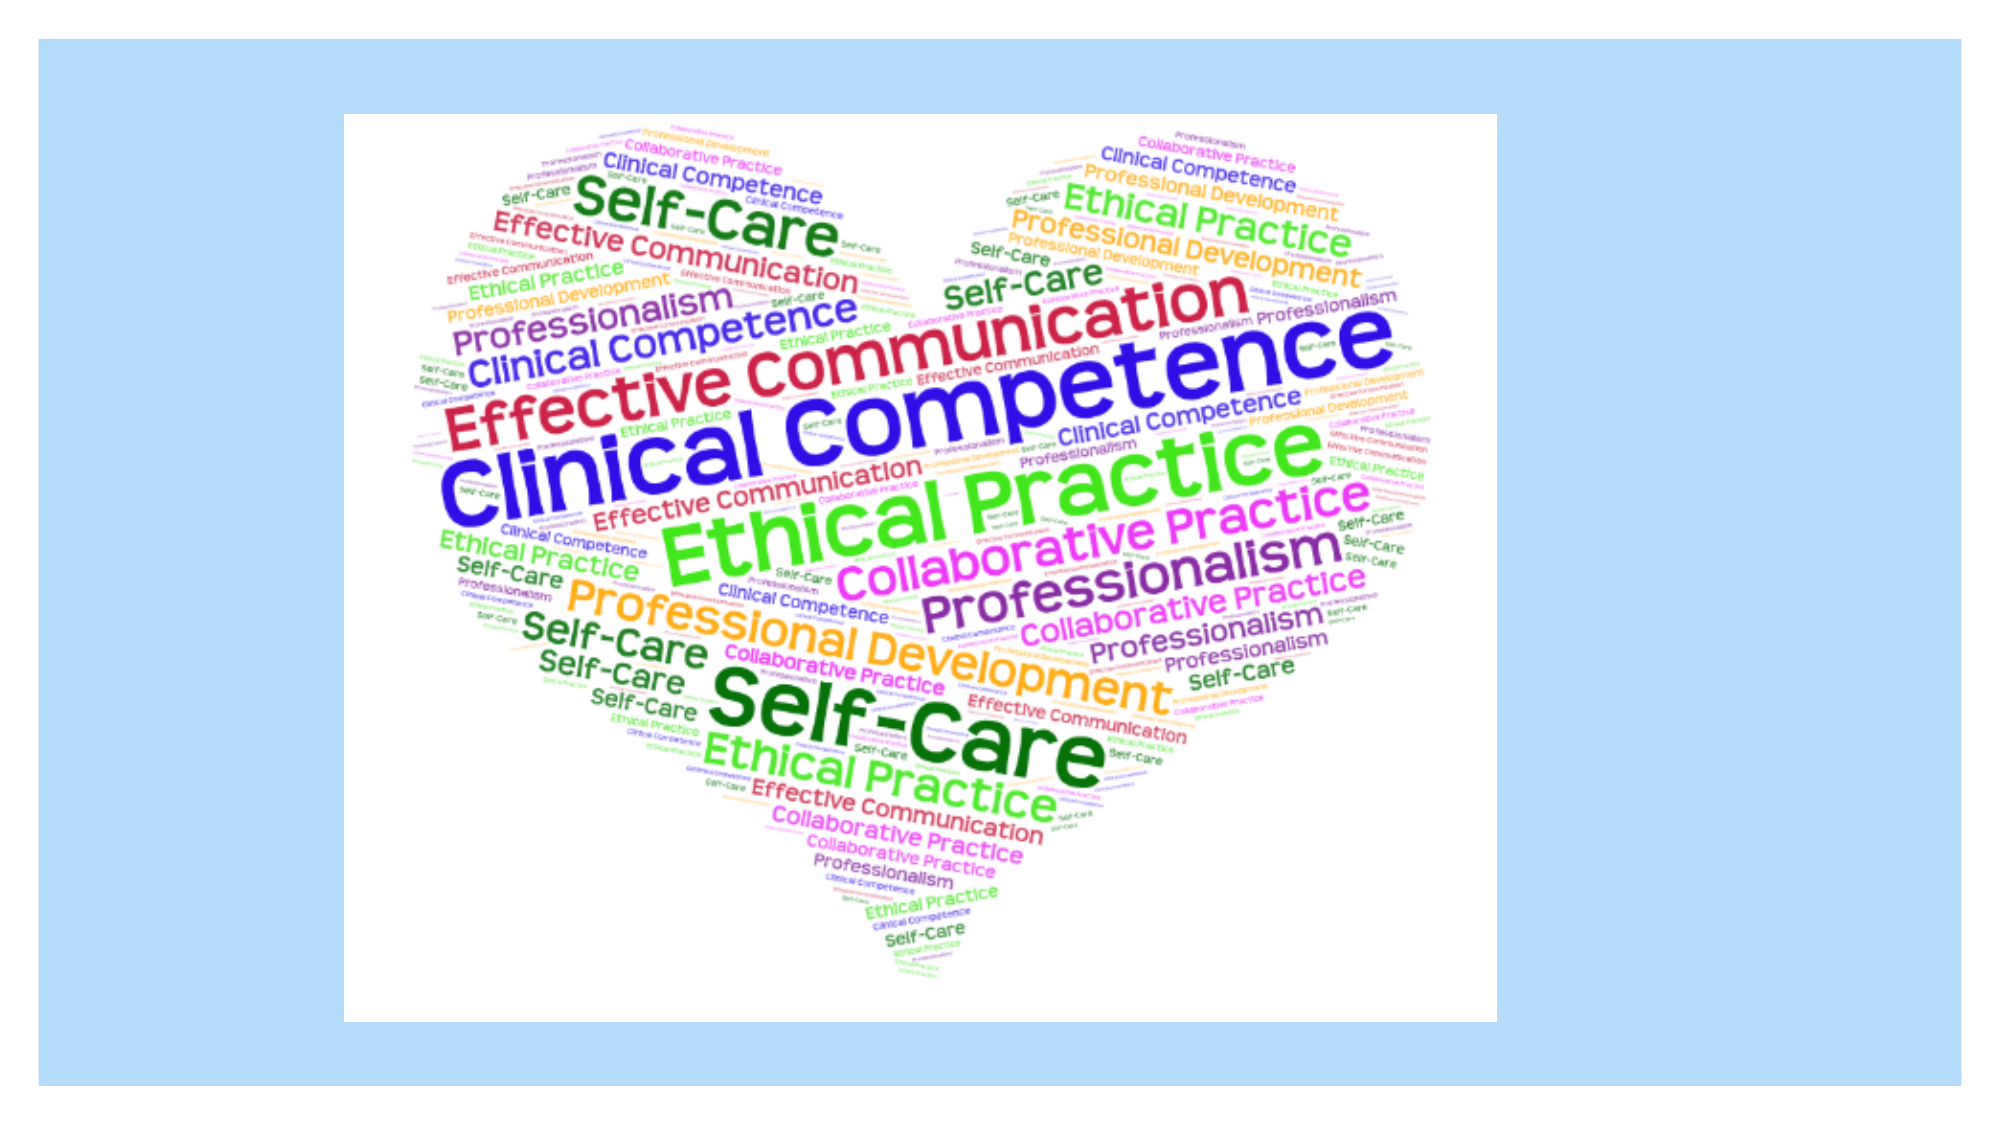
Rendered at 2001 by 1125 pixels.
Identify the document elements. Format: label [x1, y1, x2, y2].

picture [344, 114, 1497, 1023]
